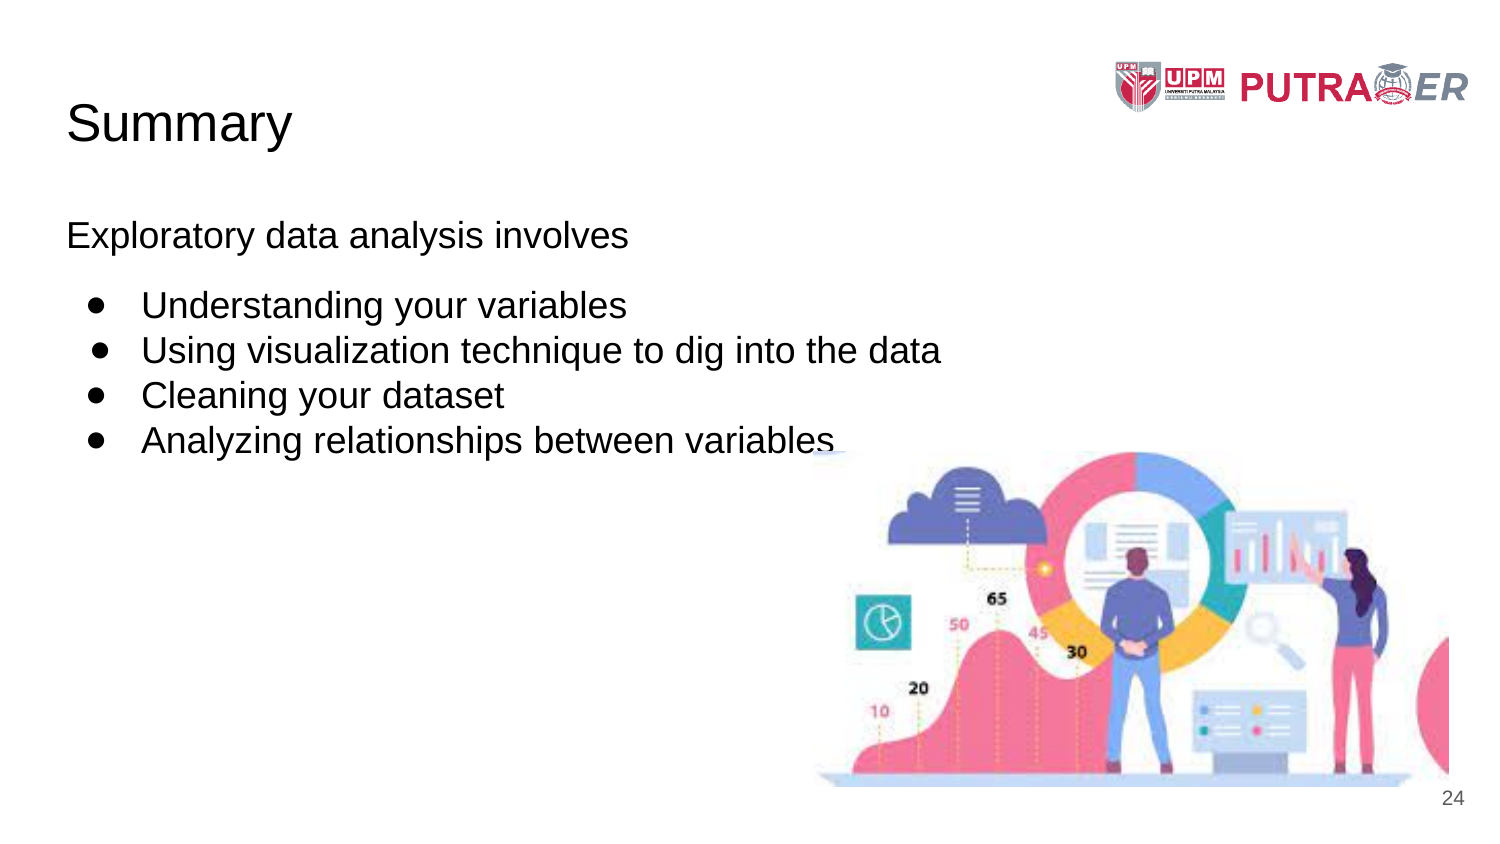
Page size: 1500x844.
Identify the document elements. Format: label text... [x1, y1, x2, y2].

list Exploratory data analysis involves Understanding your variables Using visualization technique to dig into the data Cleaning your dataset Analyzing relationships between variables [51, 189, 1449, 750]
picture [812, 451, 1450, 787]
title Summary [51, 72, 1449, 167]
picture [1103, 46, 1482, 122]
slide_number 24 [1389, 764, 1480, 830]
